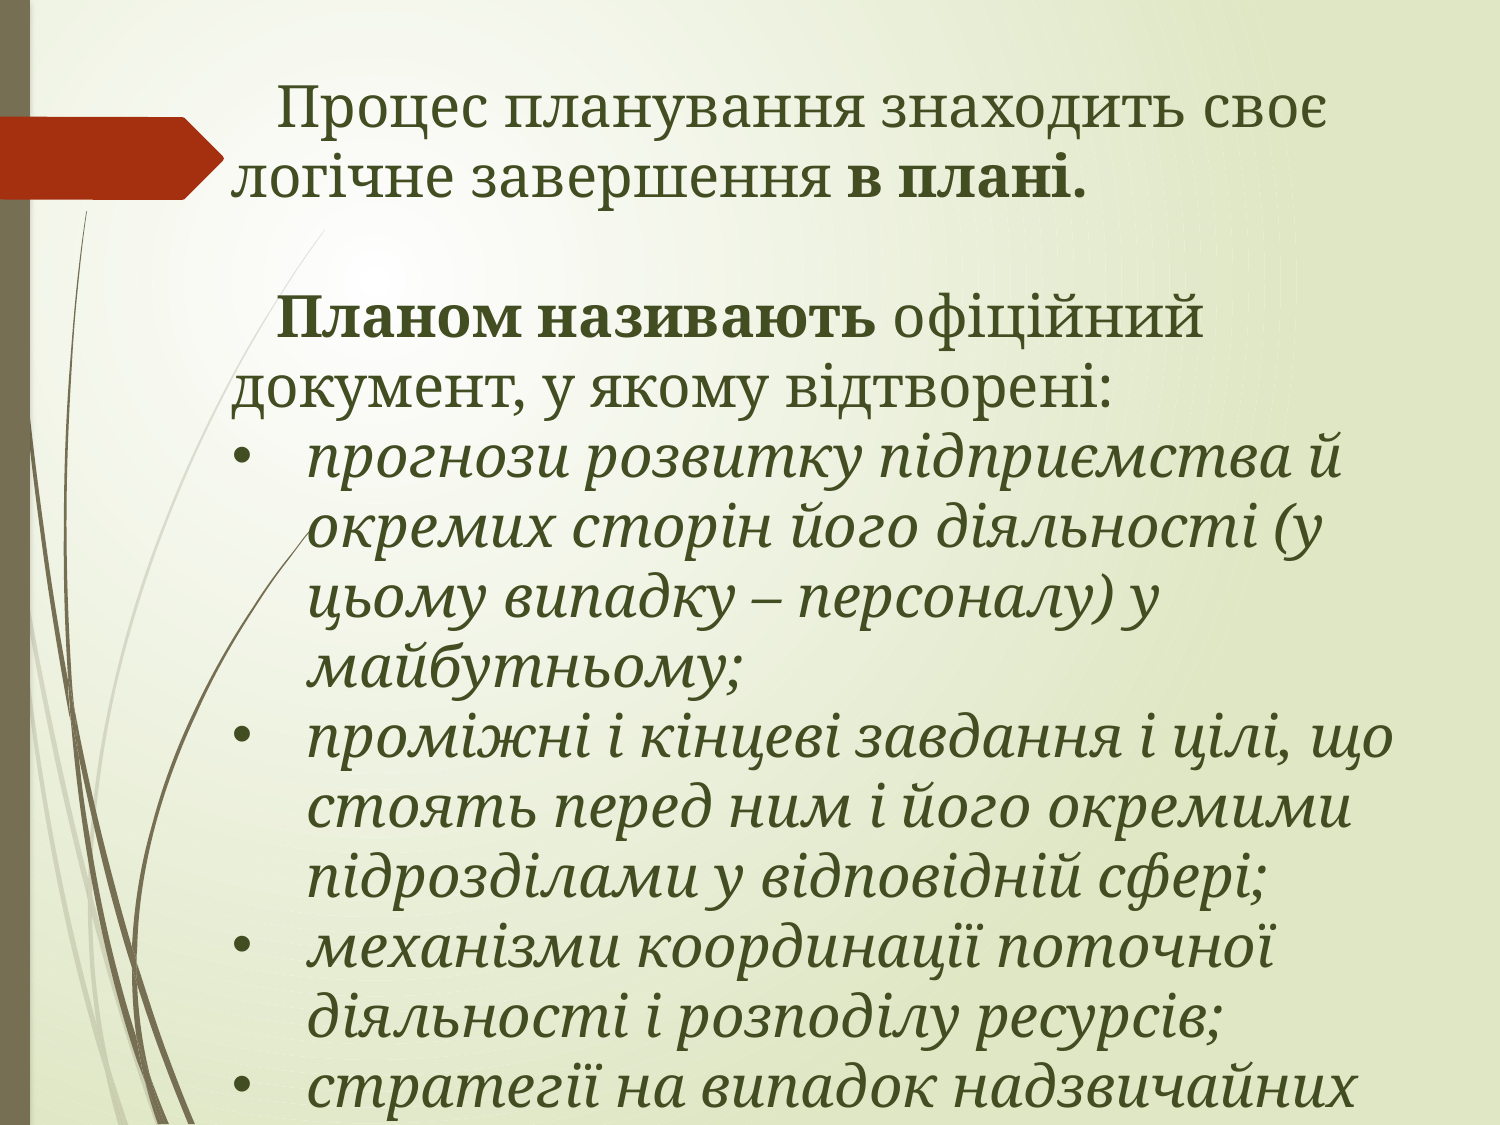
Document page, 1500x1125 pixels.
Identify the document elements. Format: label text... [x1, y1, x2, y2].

text_box Процес планування знаходить своє логічне завершення в плані. Планом називають офіційний документ, у якому відтворені: прогнози розвитку підприємства й окремих сторін його діяльності (у цьому випадку – персоналу) у майбутньому; проміжні і кінцеві завдання і цілі, що стоять перед ним і його окремими підрозділами у відповідній сфері; механізми координації поточної діяльності і розподілу ресурсів; стратегії на випадок надзвичайних обставин. [217, 61, 1500, 1125]
